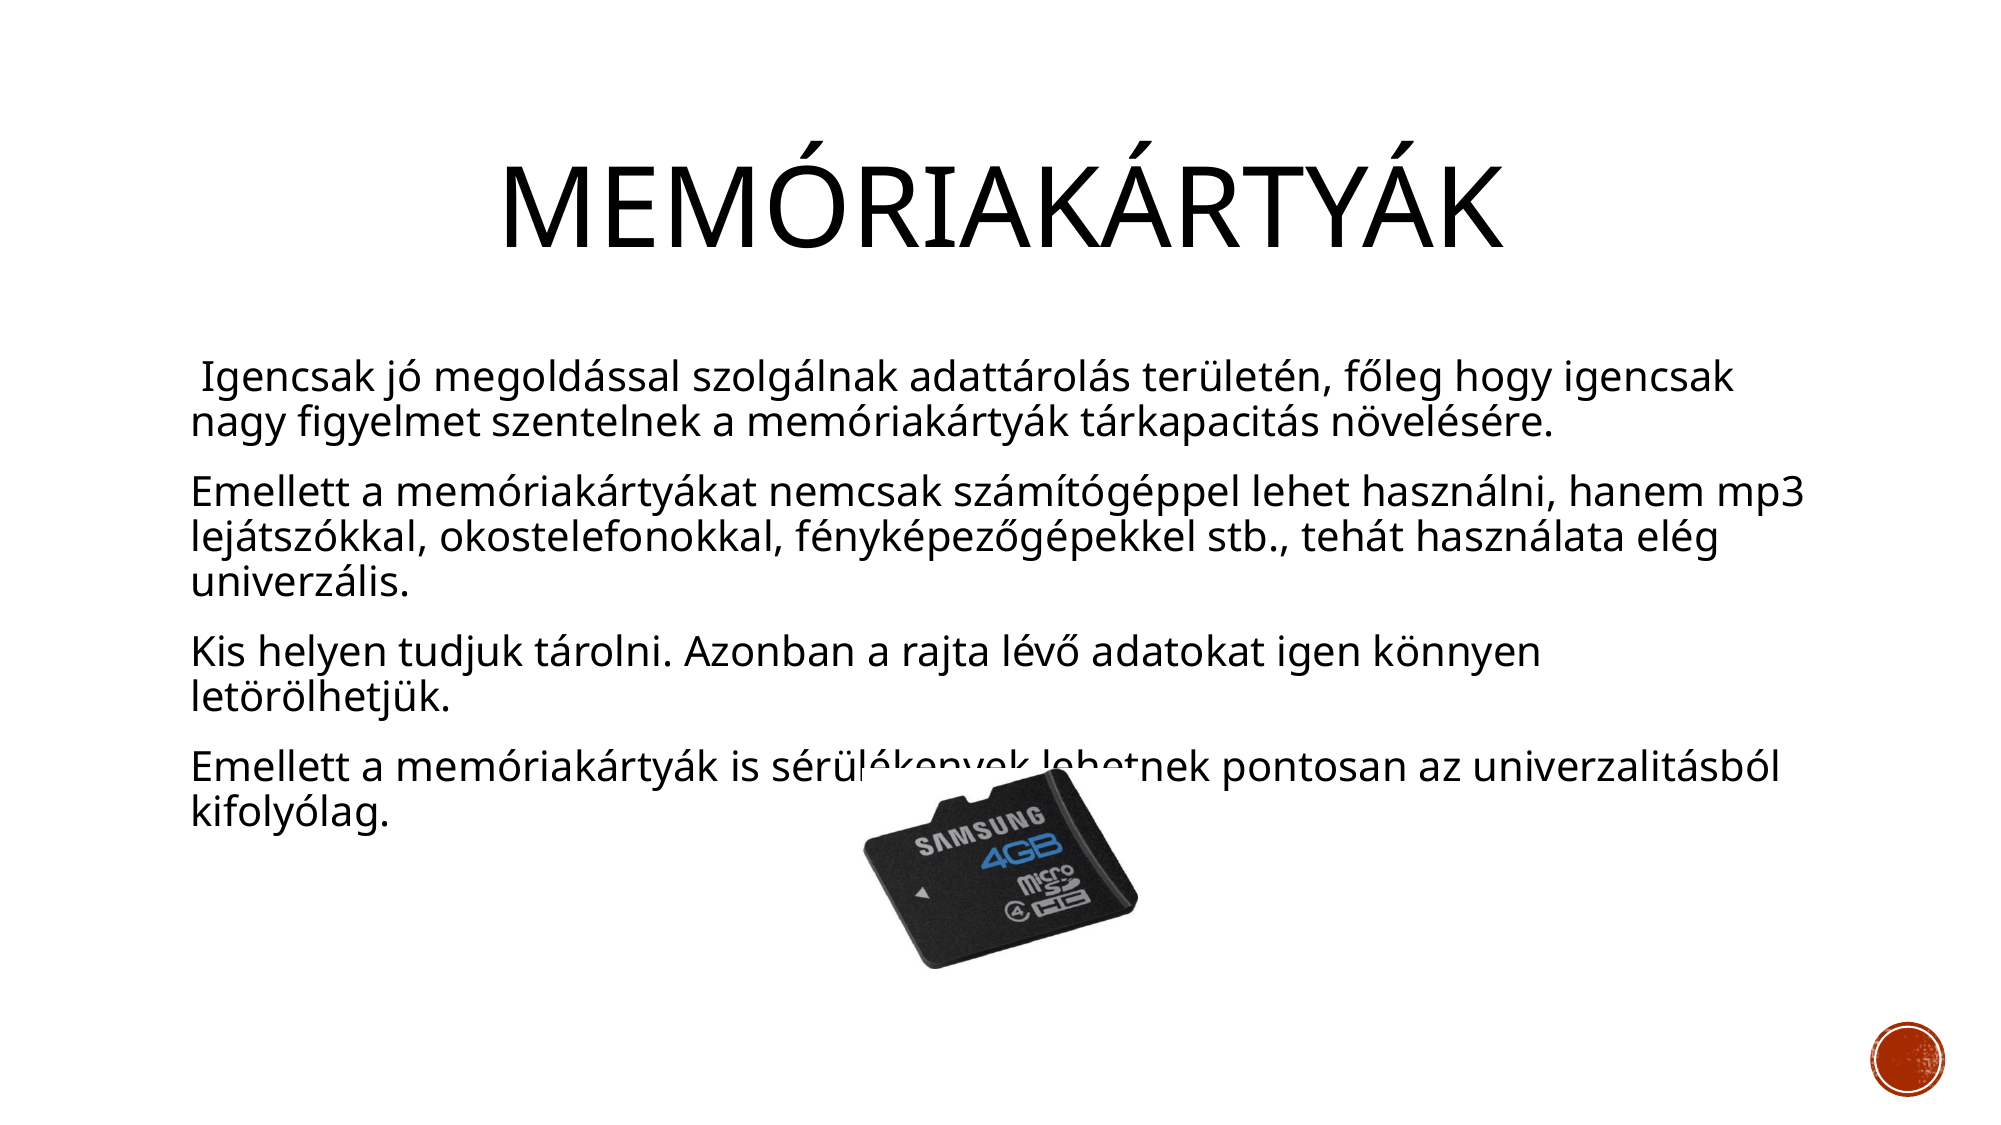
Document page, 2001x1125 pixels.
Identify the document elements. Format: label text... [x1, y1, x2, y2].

list Igencsak jó megoldással szolgálnak adattárolás területén, főleg hogy igencsak nagy figyelmet szentelnek a memóriakártyák tárkapacitás növelésére. Emellett a memóriakártyákat nemcsak számítógéppel lehet használni, hanem mp3 lejátszókkal, okostelefonokkal, fényképezőgépekkel stb., tehát használata elég univerzális. Kis helyen tudjuk tárolni. Azonban a rajta lévő adatokat igen könnyen letörölhetjük. Emellett a memóriakártyák is sérülékenyek lehetnek pontosan az univerzalitásból kifolyólag. [175, 348, 1826, 1013]
title memóriakártyák [175, 79, 1826, 344]
picture [862, 768, 1138, 969]
